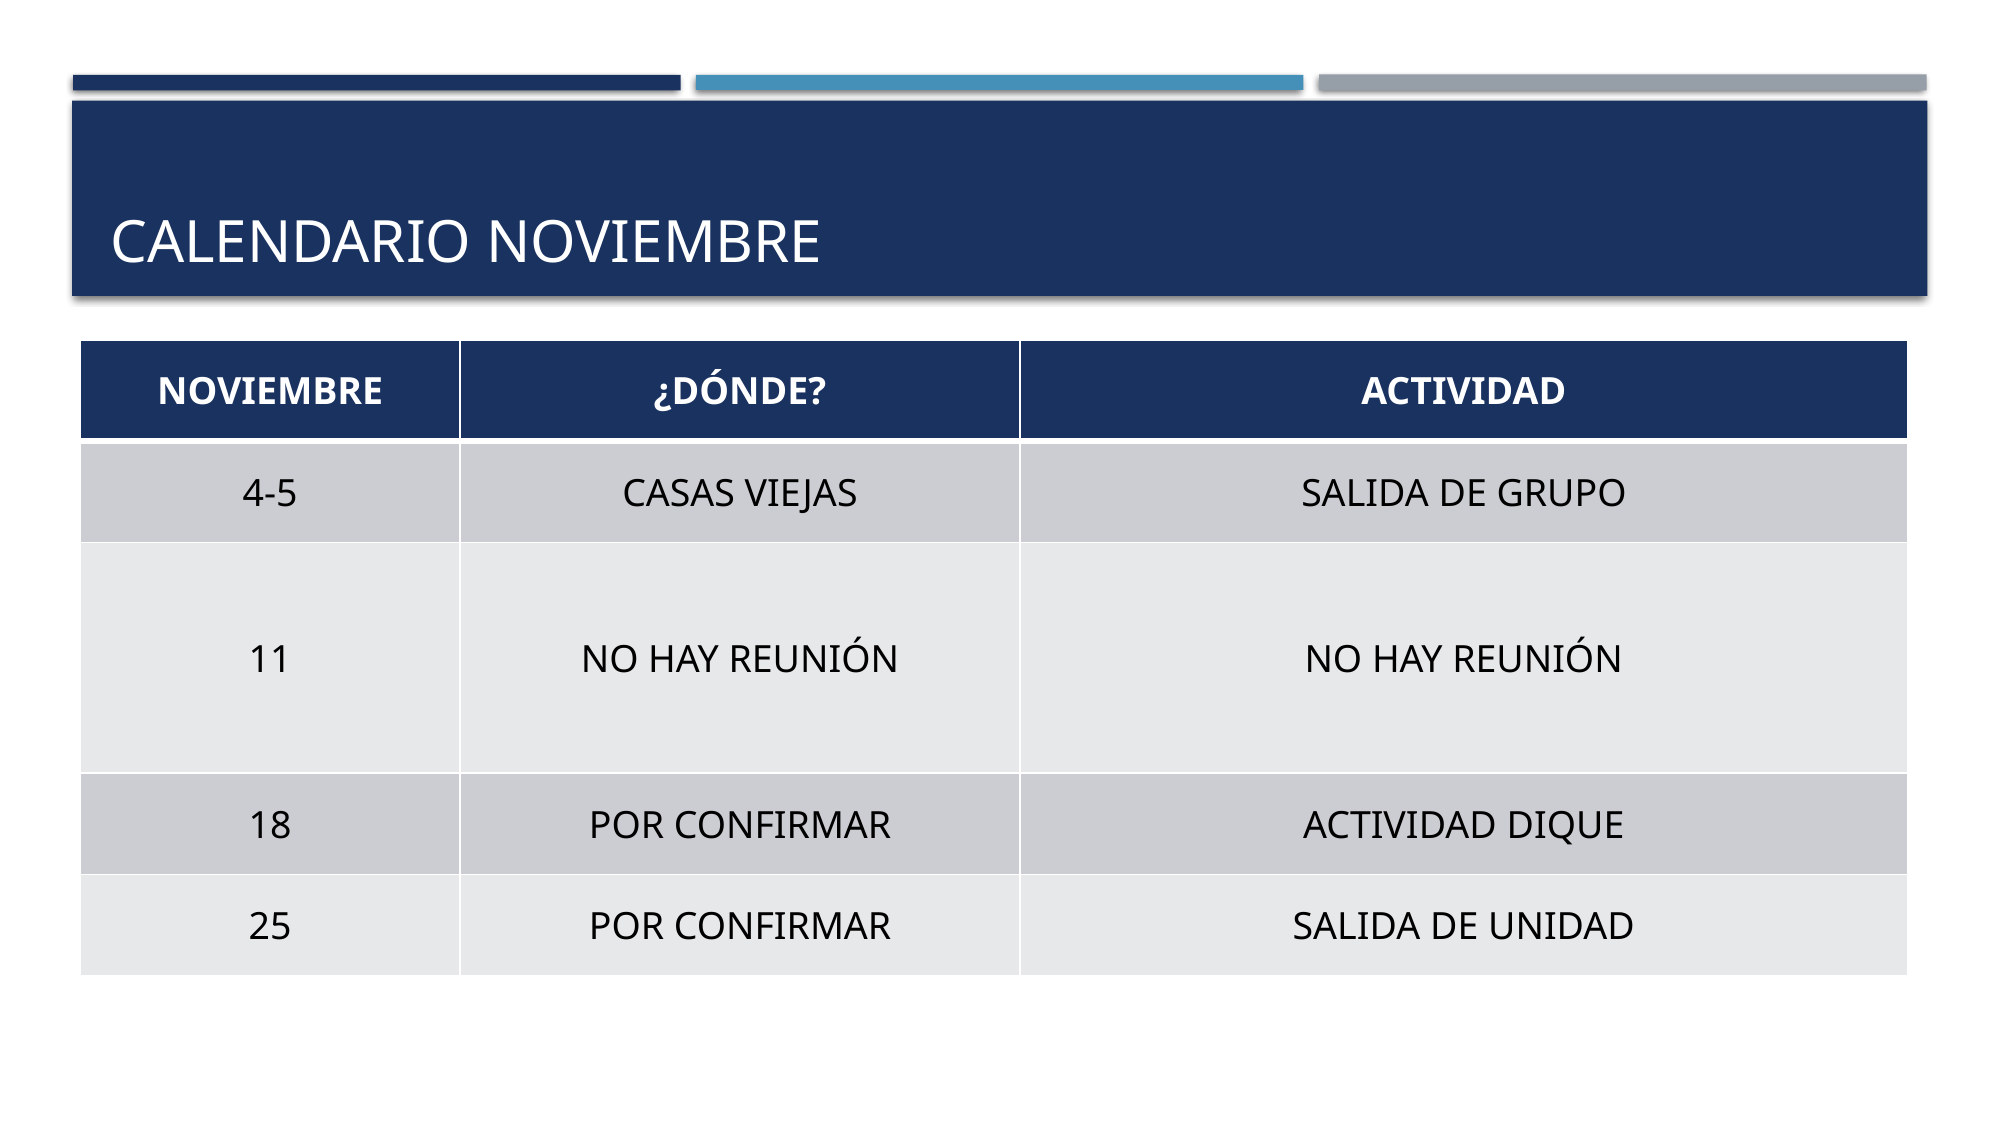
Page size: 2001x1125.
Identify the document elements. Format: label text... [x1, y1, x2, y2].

table_header ¿DÓNDE? [461, 341, 1019, 438]
table_cell SALIDA DE GRUPO [1021, 444, 1907, 542]
table_cell CASAS VIEJAS [461, 444, 1019, 542]
table_cell 18 [81, 774, 459, 874]
table_cell NO HAY REUNIÓN [1021, 543, 1907, 772]
table_cell NO HAY REUNIÓN [461, 543, 1019, 772]
table_cell POR CONFIRMAR [461, 774, 1019, 874]
table_cell ACTIVIDAD DIQUE [1021, 774, 1907, 874]
table_cell POR CONFIRMAR [461, 875, 1019, 975]
title CALENDARIO NOVIEMBRE [95, 115, 1905, 282]
table_header NOVIEMBRE [81, 341, 459, 438]
table_header ACTIVIDAD [1021, 341, 1907, 438]
table_cell 4-5 [81, 444, 459, 542]
table_cell 11 [81, 543, 459, 772]
table_cell SALIDA DE UNIDAD [1021, 875, 1907, 975]
table_cell 25 [81, 875, 459, 975]
